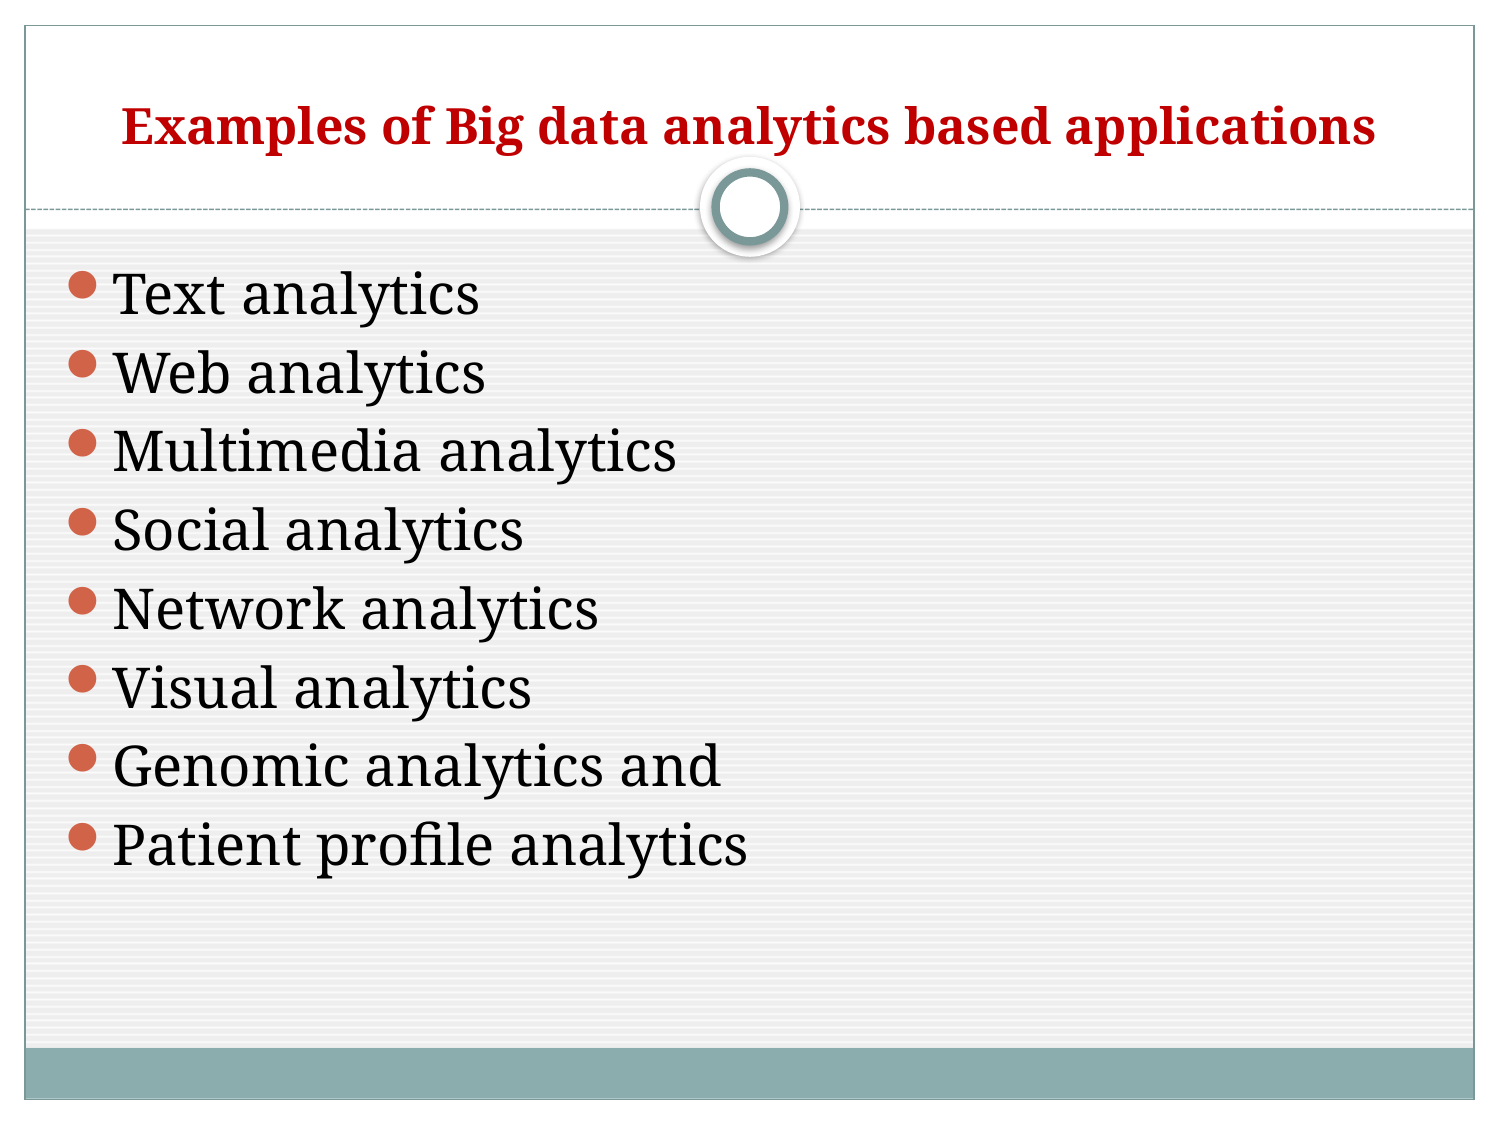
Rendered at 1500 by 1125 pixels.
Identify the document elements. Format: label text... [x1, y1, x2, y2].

title Examples of Big data analytics based applications [49, 37, 1450, 163]
list Text analytics Web analytics Multimedia analytics Social analytics Network analytics Visual analytics Genomic analytics and Patient profile analytics [49, 250, 1445, 1051]
